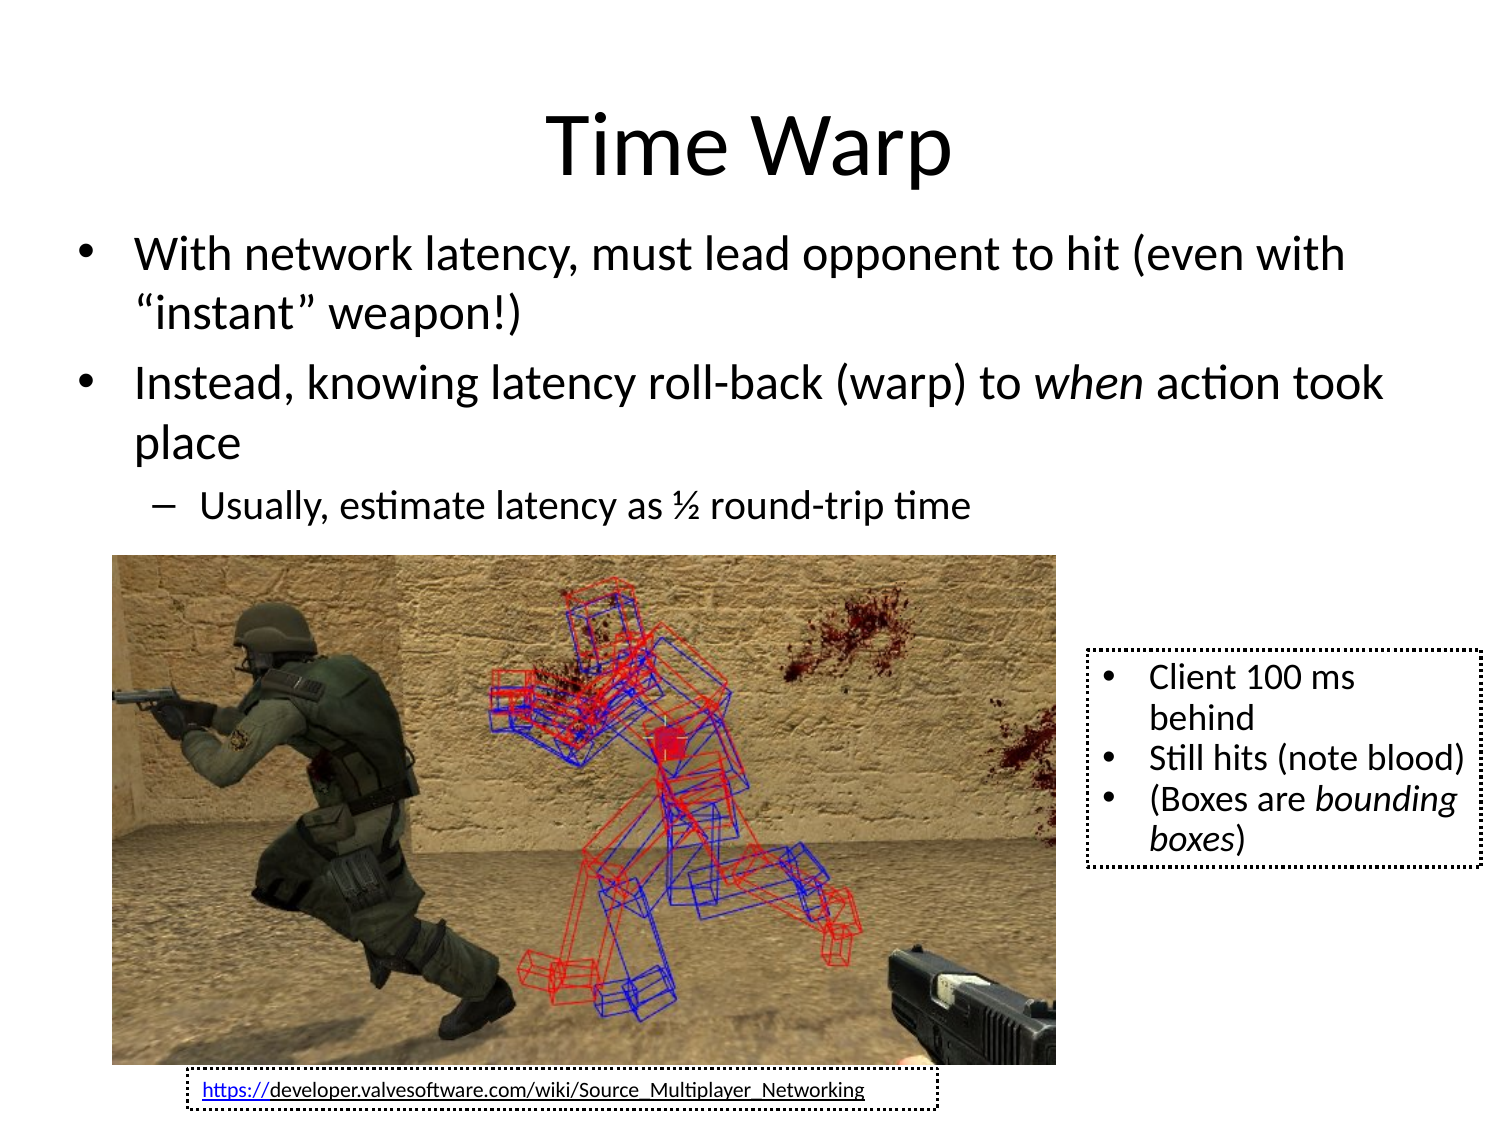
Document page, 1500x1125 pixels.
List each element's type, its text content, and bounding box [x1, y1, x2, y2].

text_box Client 100 ms behind Still hits (note blood) (Boxes are bounding boxes) [1087, 650, 1482, 867]
list With network latency, must lead opponent to hit (even with “instant” weapon!) Instead, knowing latency roll-back (warp) to when action took place Usually, estimate latency as ½ round-trip time [62, 212, 1425, 538]
title Time Warp [75, 45, 1425, 212]
text_box https://developer.valvesoftware.com/wiki/Source_Multiplayer_Networking [187, 1073, 938, 1110]
picture [112, 555, 1057, 1065]
